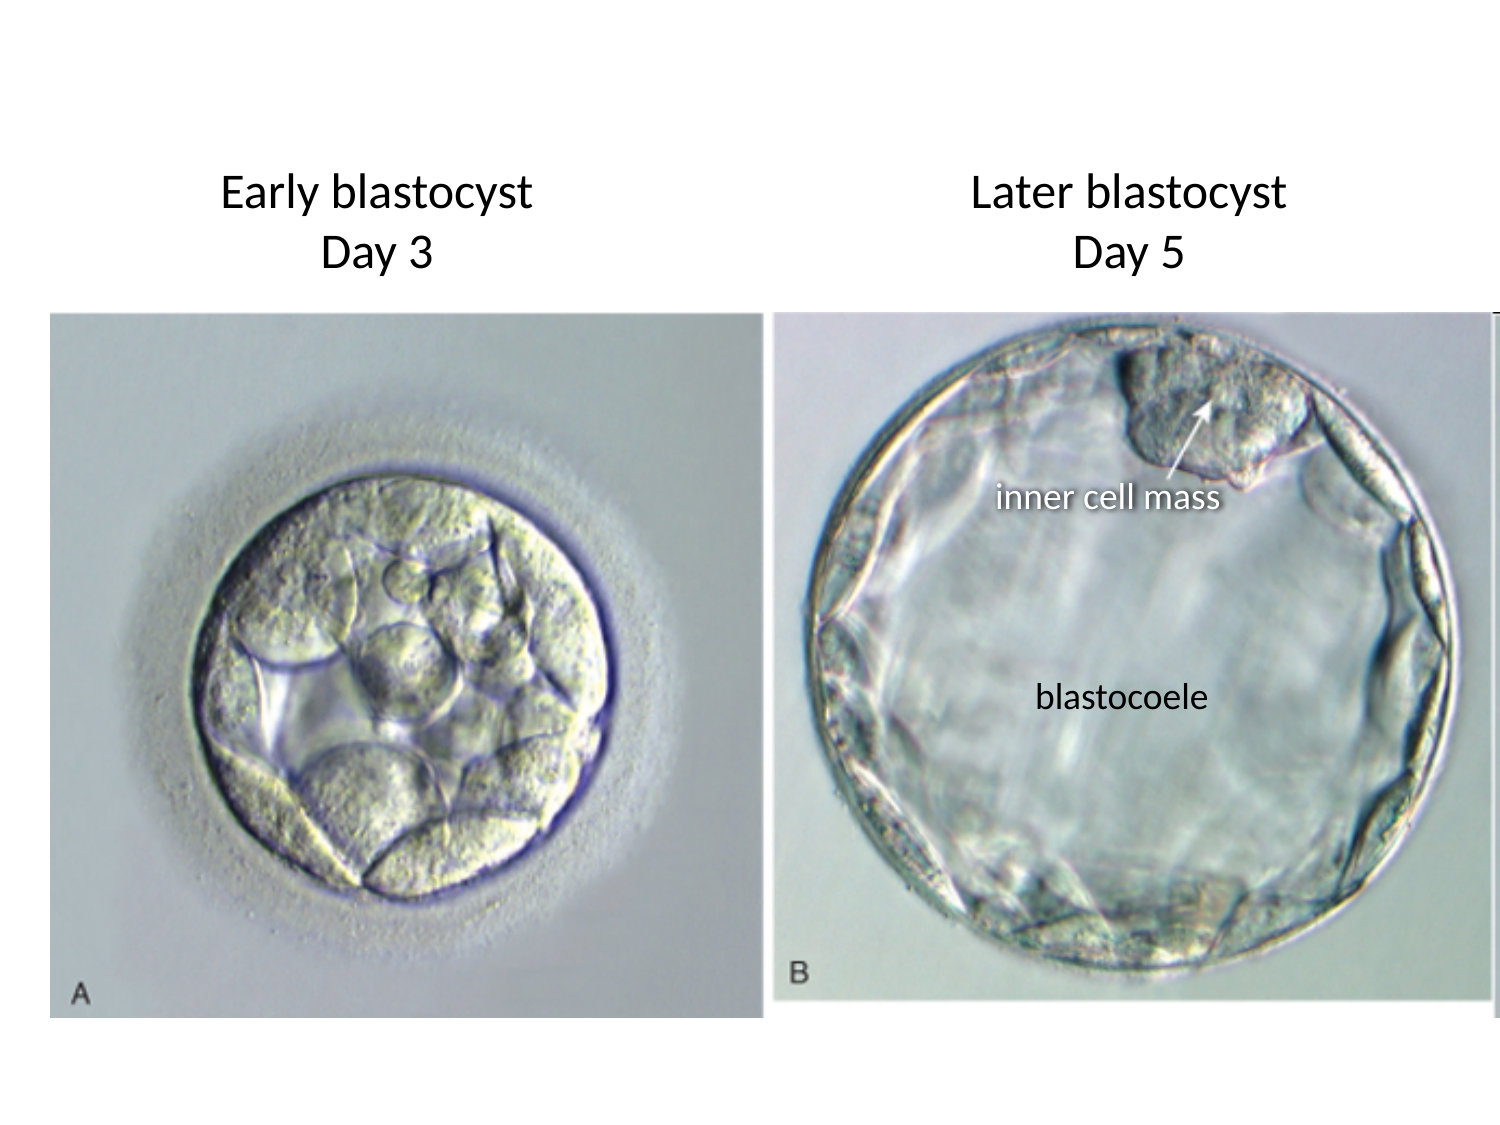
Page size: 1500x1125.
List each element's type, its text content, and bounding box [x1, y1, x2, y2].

text_box Early blastocyst Day 3 [205, 151, 549, 286]
text_box Later blastocyst Day 5 [955, 151, 1303, 286]
picture [49, 312, 1500, 1019]
